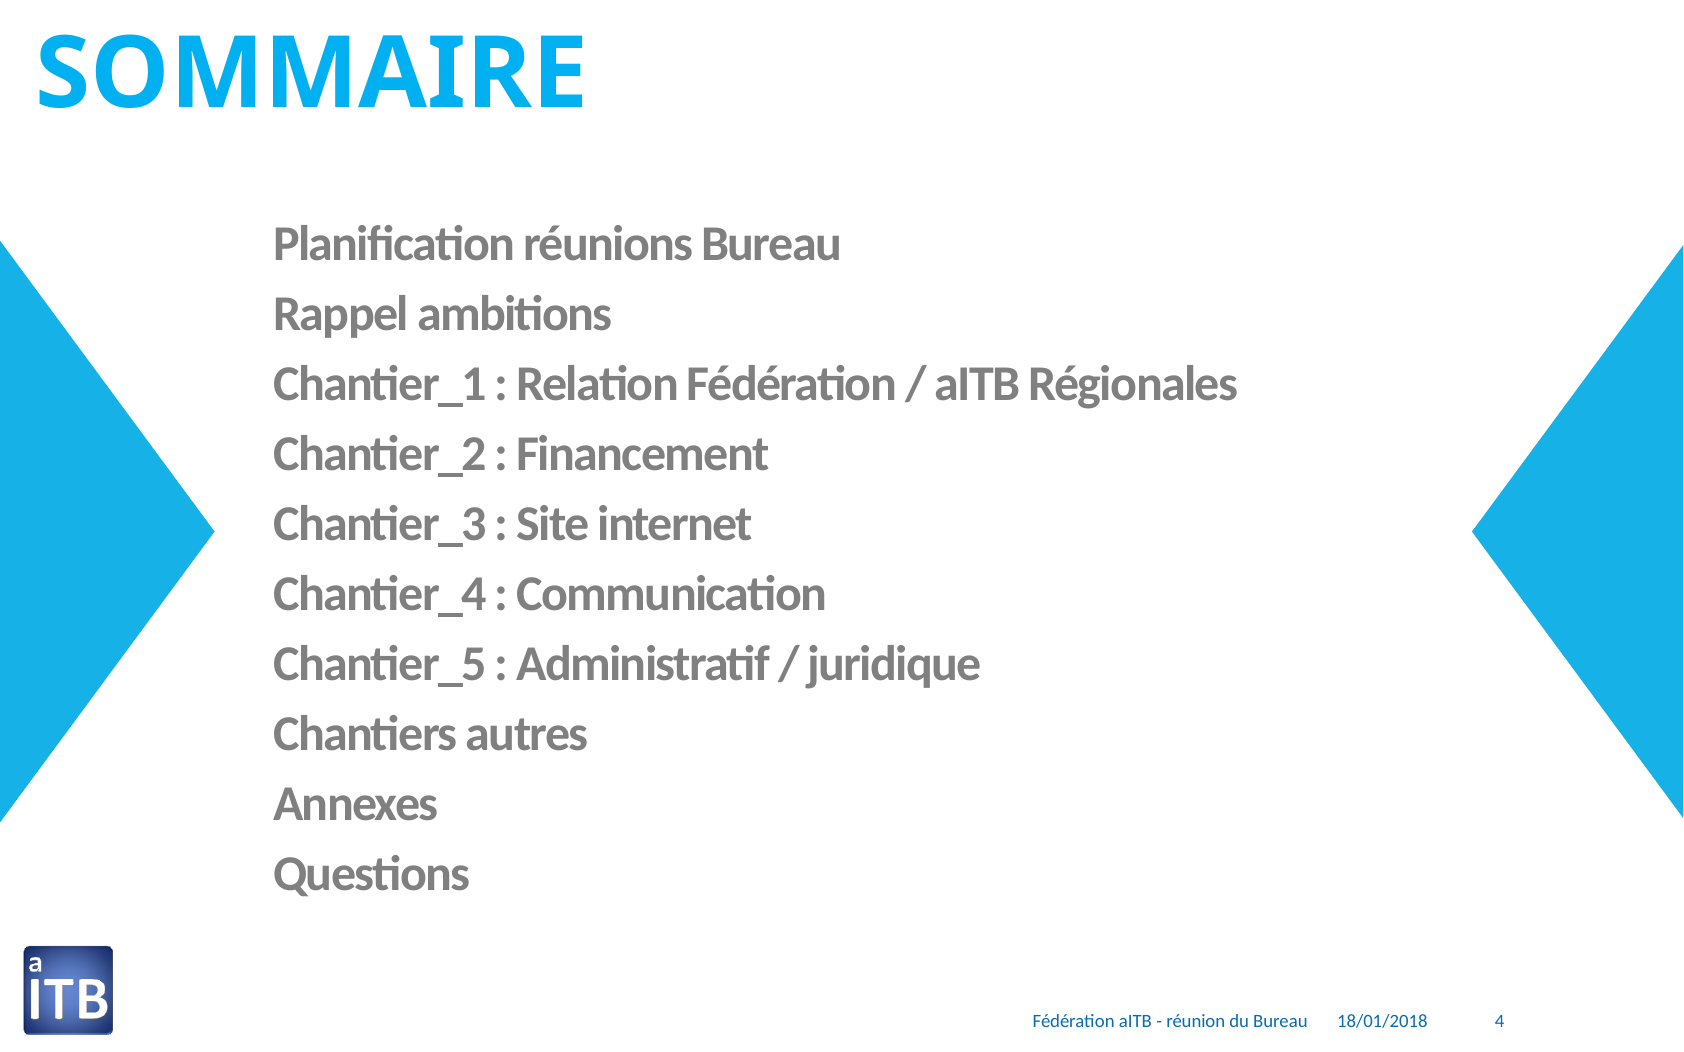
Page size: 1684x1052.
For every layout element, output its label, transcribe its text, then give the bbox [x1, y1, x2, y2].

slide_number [1323, 1001, 1450, 1036]
slide_number 4 [1450, 1001, 1520, 1036]
footer Fédération aITB - réunion du Bureau [197, 1001, 1323, 1036]
list Planification réunions Bureau Rappel ambitions Chantier_1 : Relation Fédération / aITB Régionales Chantier_2 : Financement Chantier_3 : Site internet Chantier_4 : Communication Chantier_5 : Administratif / juridique Chantiers autres Annexes Questions [258, 133, 1450, 978]
picture [13, 936, 124, 1046]
